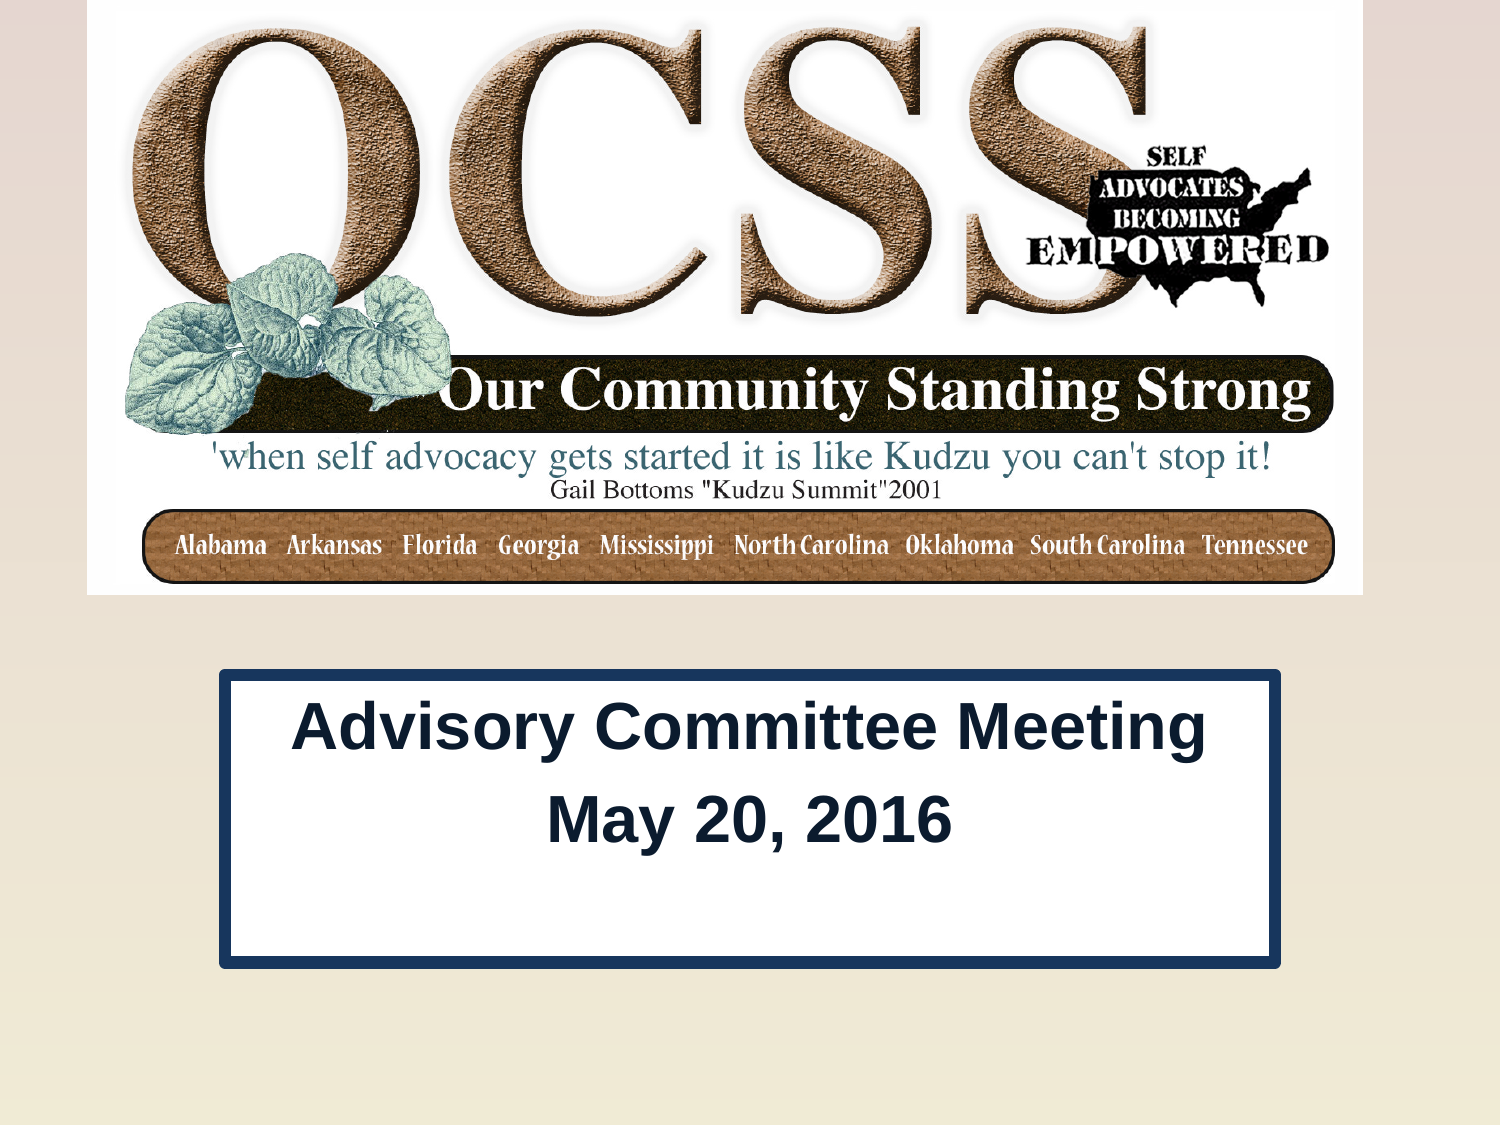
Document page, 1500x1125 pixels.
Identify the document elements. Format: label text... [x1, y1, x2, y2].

subtitle Advisory Committee Meeting May 20, 2016 [219, 669, 1281, 969]
picture [87, 0, 1363, 596]
